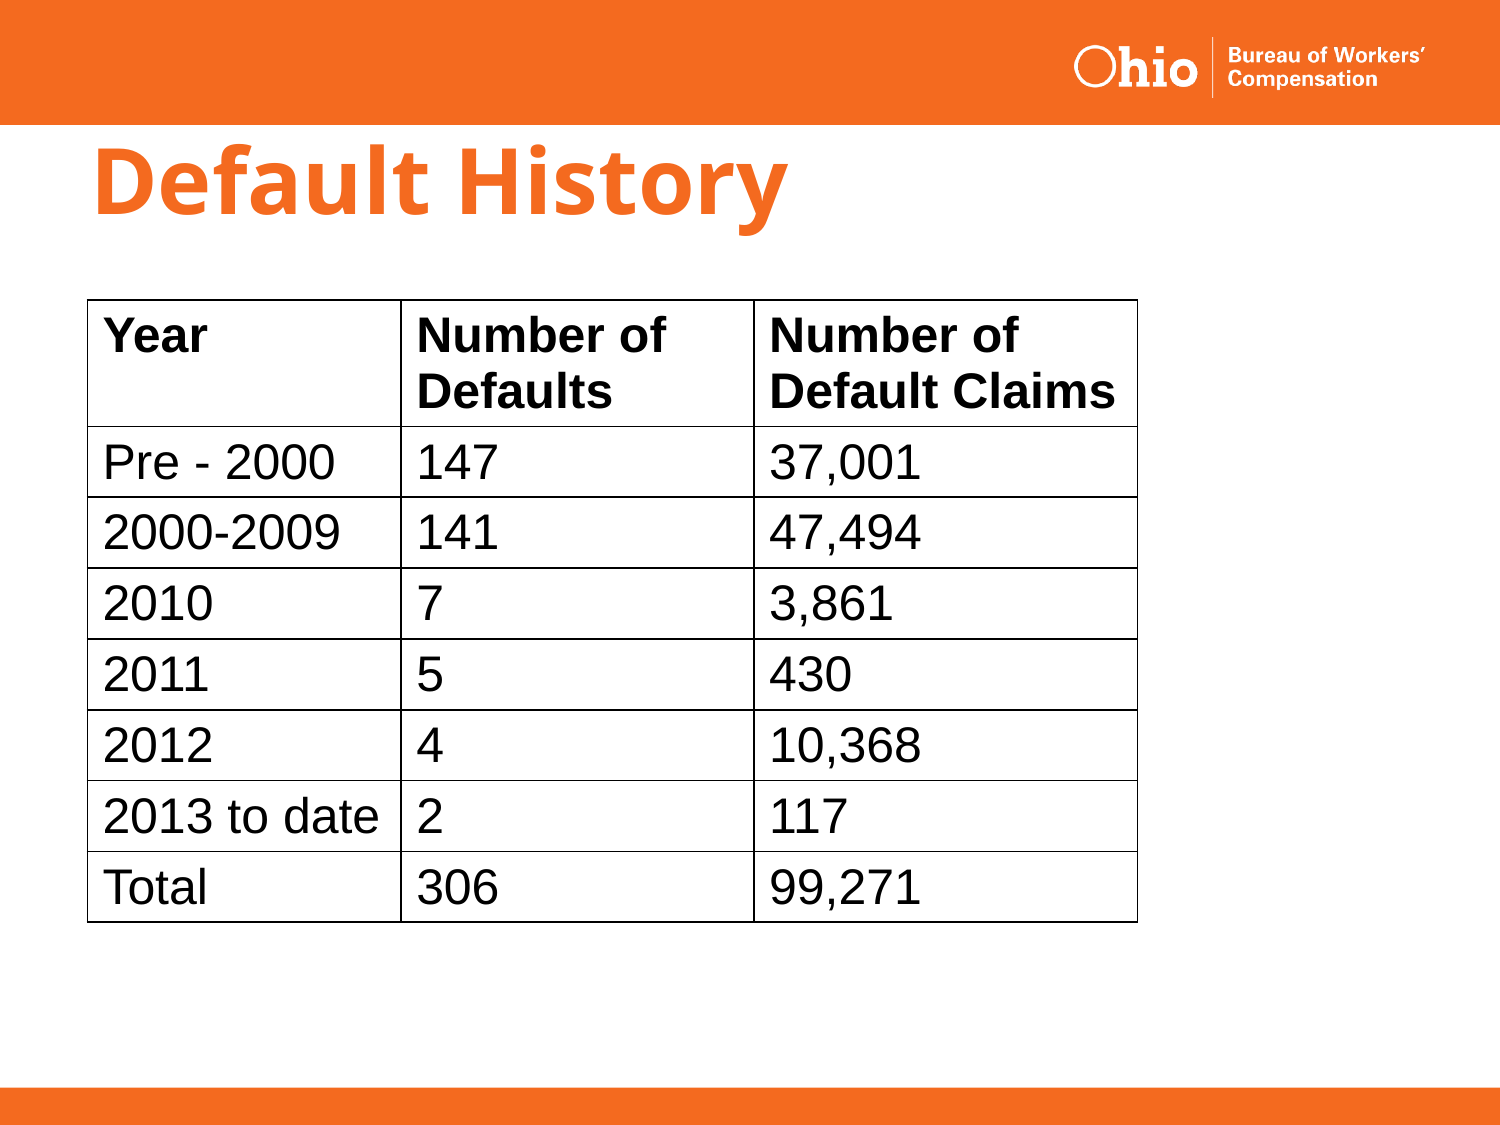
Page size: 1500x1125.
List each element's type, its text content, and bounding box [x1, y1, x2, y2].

table_cell 2011 [88, 640, 400, 709]
table_cell 2012 [88, 711, 400, 780]
table_header Number of Defaults [402, 301, 753, 426]
table_cell 3,861 [755, 569, 1137, 638]
table_cell 2000-2009 [88, 498, 400, 567]
table_cell Total [88, 852, 400, 921]
table_cell 306 [402, 852, 753, 921]
table_cell 117 [755, 781, 1137, 851]
table_cell 141 [402, 498, 753, 567]
table_cell 147 [402, 427, 753, 496]
table_cell 10,368 [755, 711, 1137, 780]
table_header Number of Default Claims [755, 301, 1137, 426]
table_cell 2010 [88, 569, 400, 638]
table_cell 2 [402, 781, 753, 851]
title Default History [74, 137, 1426, 251]
table_cell 47,494 [755, 498, 1137, 567]
table_cell 99,271 [755, 852, 1137, 921]
picture [1074, 37, 1425, 98]
table_cell 5 [402, 640, 753, 709]
table_cell Pre - 2000 [88, 427, 400, 496]
table_cell 4 [402, 711, 753, 780]
table_header Year [88, 301, 400, 426]
table_cell 37,001 [755, 427, 1137, 496]
table_cell 2013 to date [88, 781, 400, 851]
table_cell 7 [402, 569, 753, 638]
table_cell 430 [755, 640, 1137, 709]
